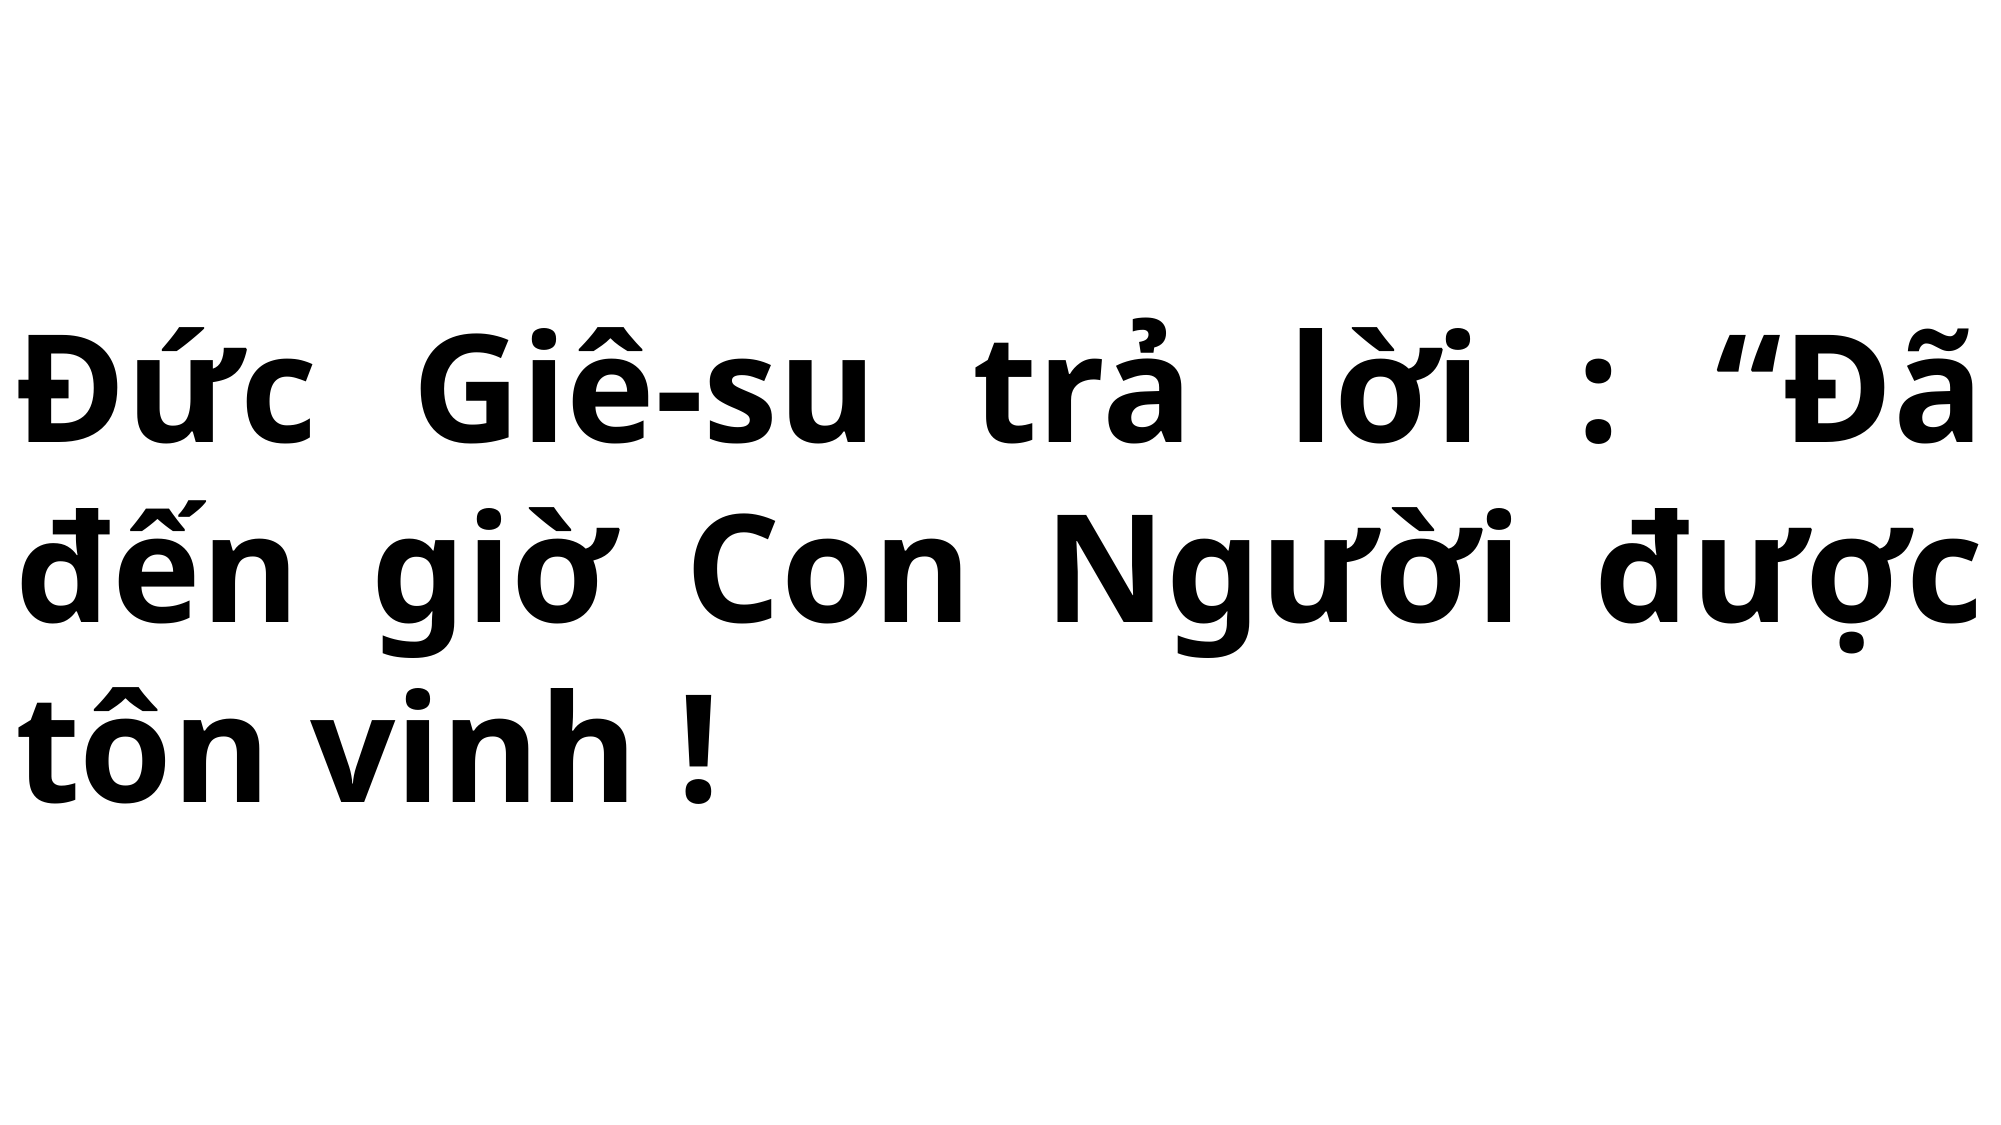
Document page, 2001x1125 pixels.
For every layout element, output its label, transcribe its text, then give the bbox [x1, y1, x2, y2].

title Đức Giê-su trả lời : “Đã đến giờ Con Người được tôn vinh ! [0, 0, 2000, 1125]
